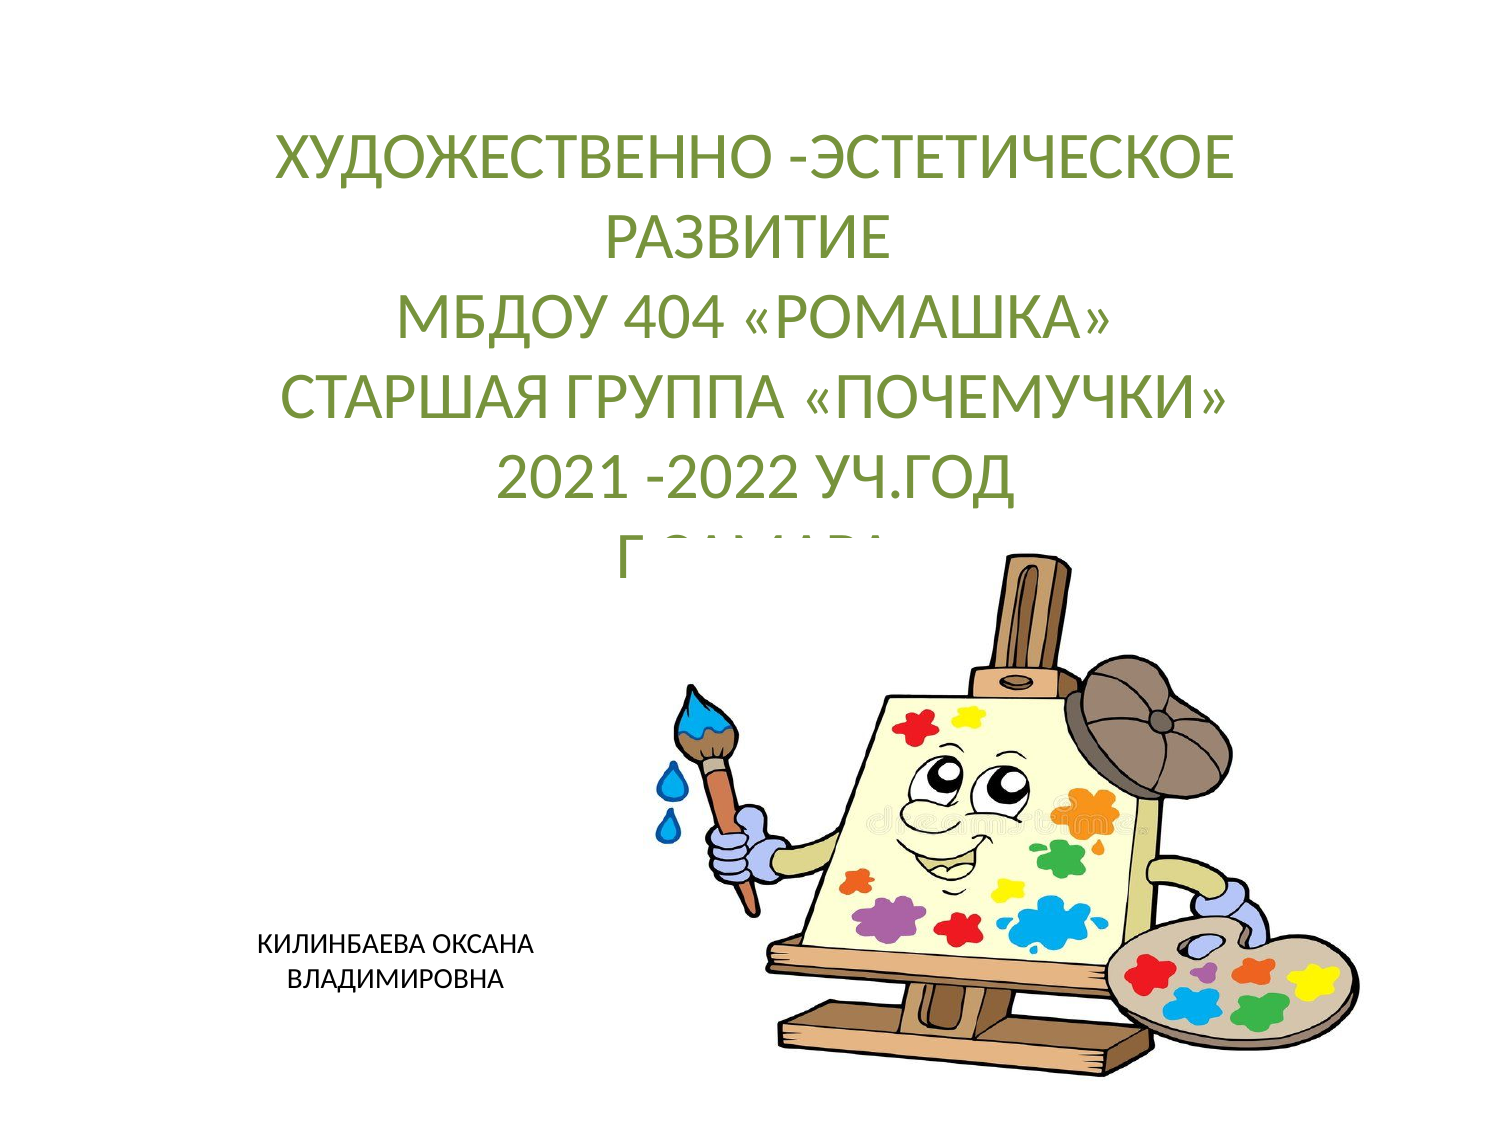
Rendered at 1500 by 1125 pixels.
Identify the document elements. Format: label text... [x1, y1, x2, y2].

title ХУДОЖЕСТВЕННО -ЭСТЕТИЧЕСКОЕ РАЗВИТИЕ МБДОУ 404 «РОМАШКА» СТАРШАЯ ГРУППА «ПОЧЕМУЧКИ» 2021 -2022 УЧ.ГОД Г.САМАРА [112, 101, 1400, 603]
picture [643, 538, 1371, 1091]
subtitle КИЛИНБАЕВА ОКСАНА ВЛАДИМИРОВНА [147, 916, 638, 1083]
